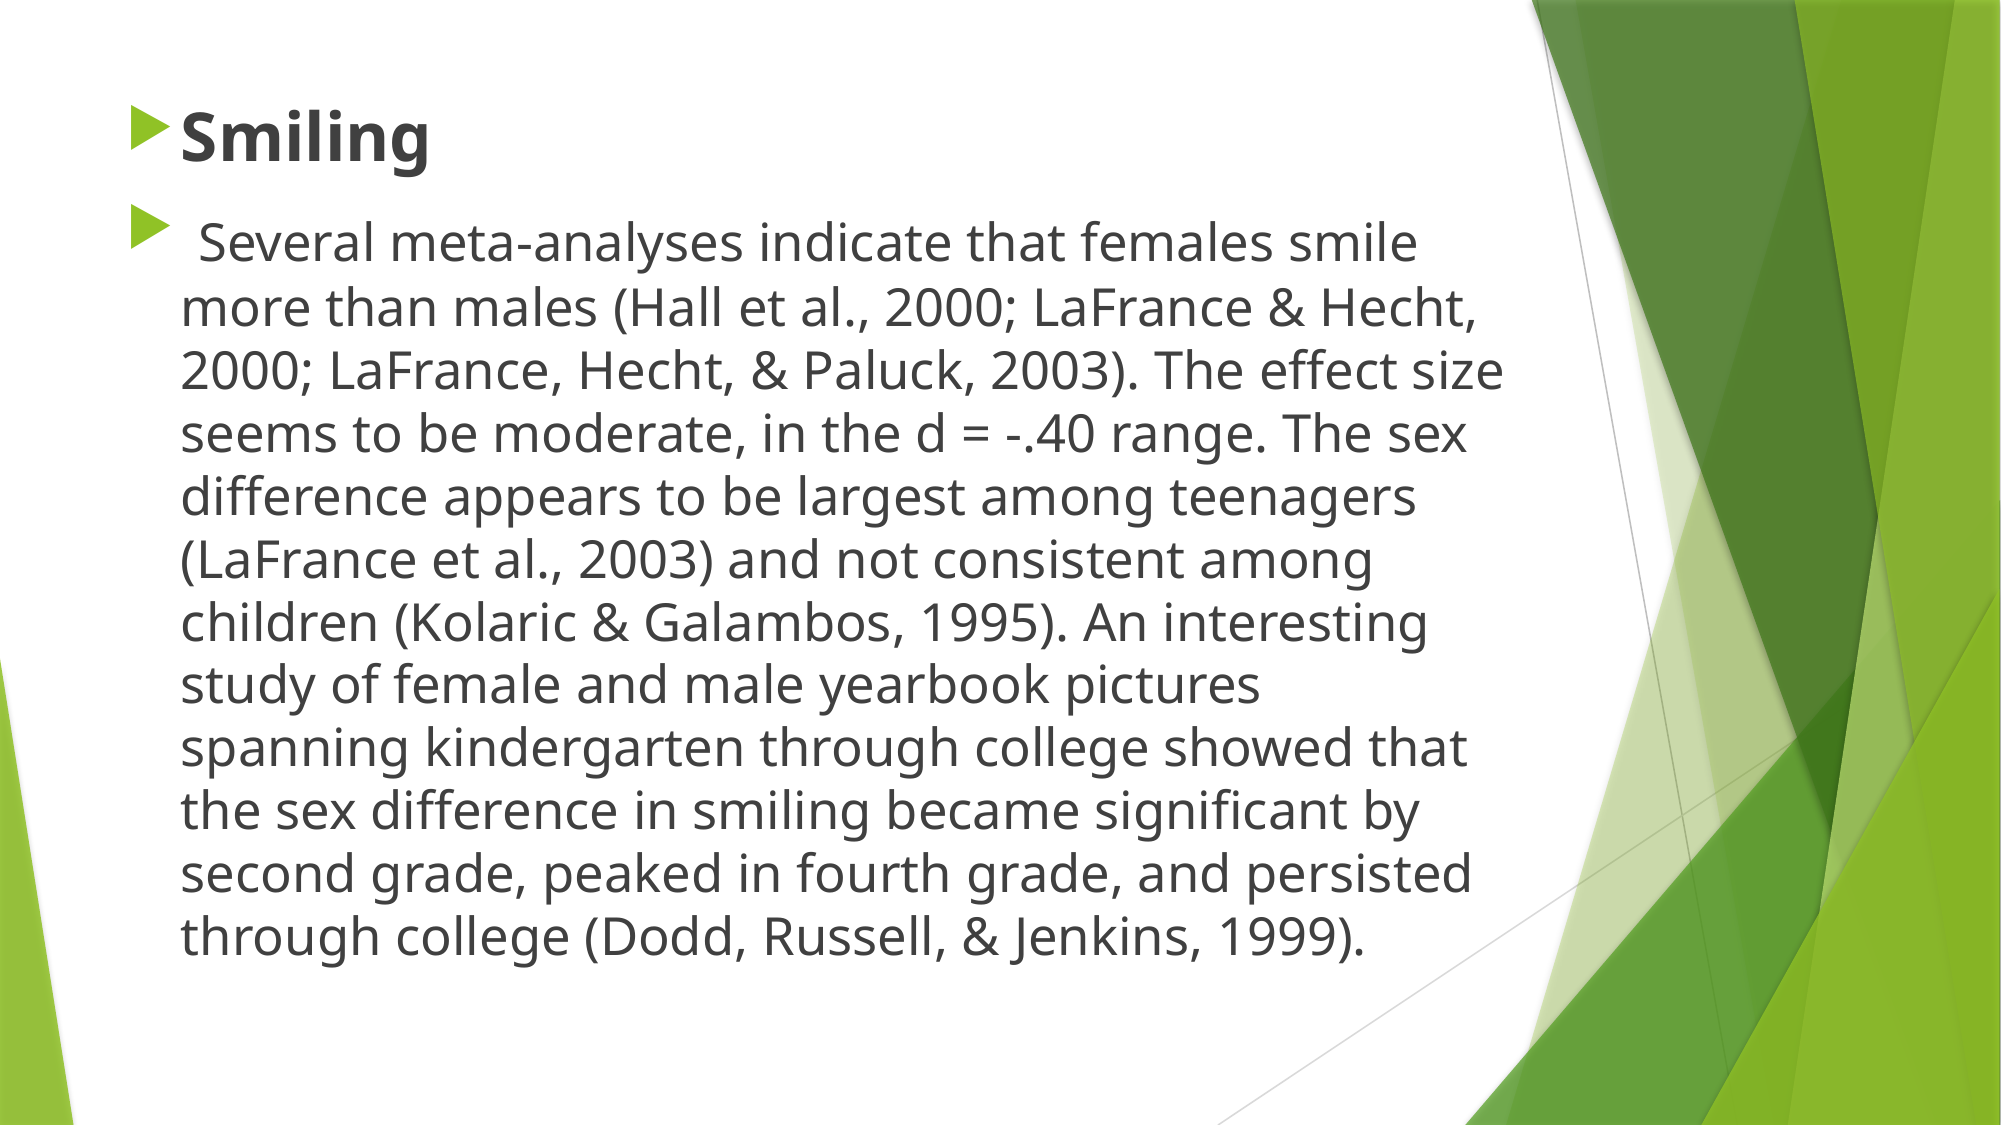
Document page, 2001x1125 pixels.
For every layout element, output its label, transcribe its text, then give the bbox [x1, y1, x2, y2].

list Smiling Several meta-analyses indicate that females smile more than males (Hall et al., 2000; LaFrance & Hecht, 2000; LaFrance, Hecht, & Paluck, 2003). The effect size seems to be moderate, in the d = -.40 range. The sex difference appears to be largest among teenagers (LaFrance et al., 2003) and not consistent among children (Kolaric & Galambos, 1995). An interesting study of female and male yearbook pictures spanning kindergarten through college showed that the sex difference in smiling became significant by second grade, peaked in fourth grade, and persisted through college (Dodd, Russell, & Jenkins, 1999). [111, 86, 1522, 991]
